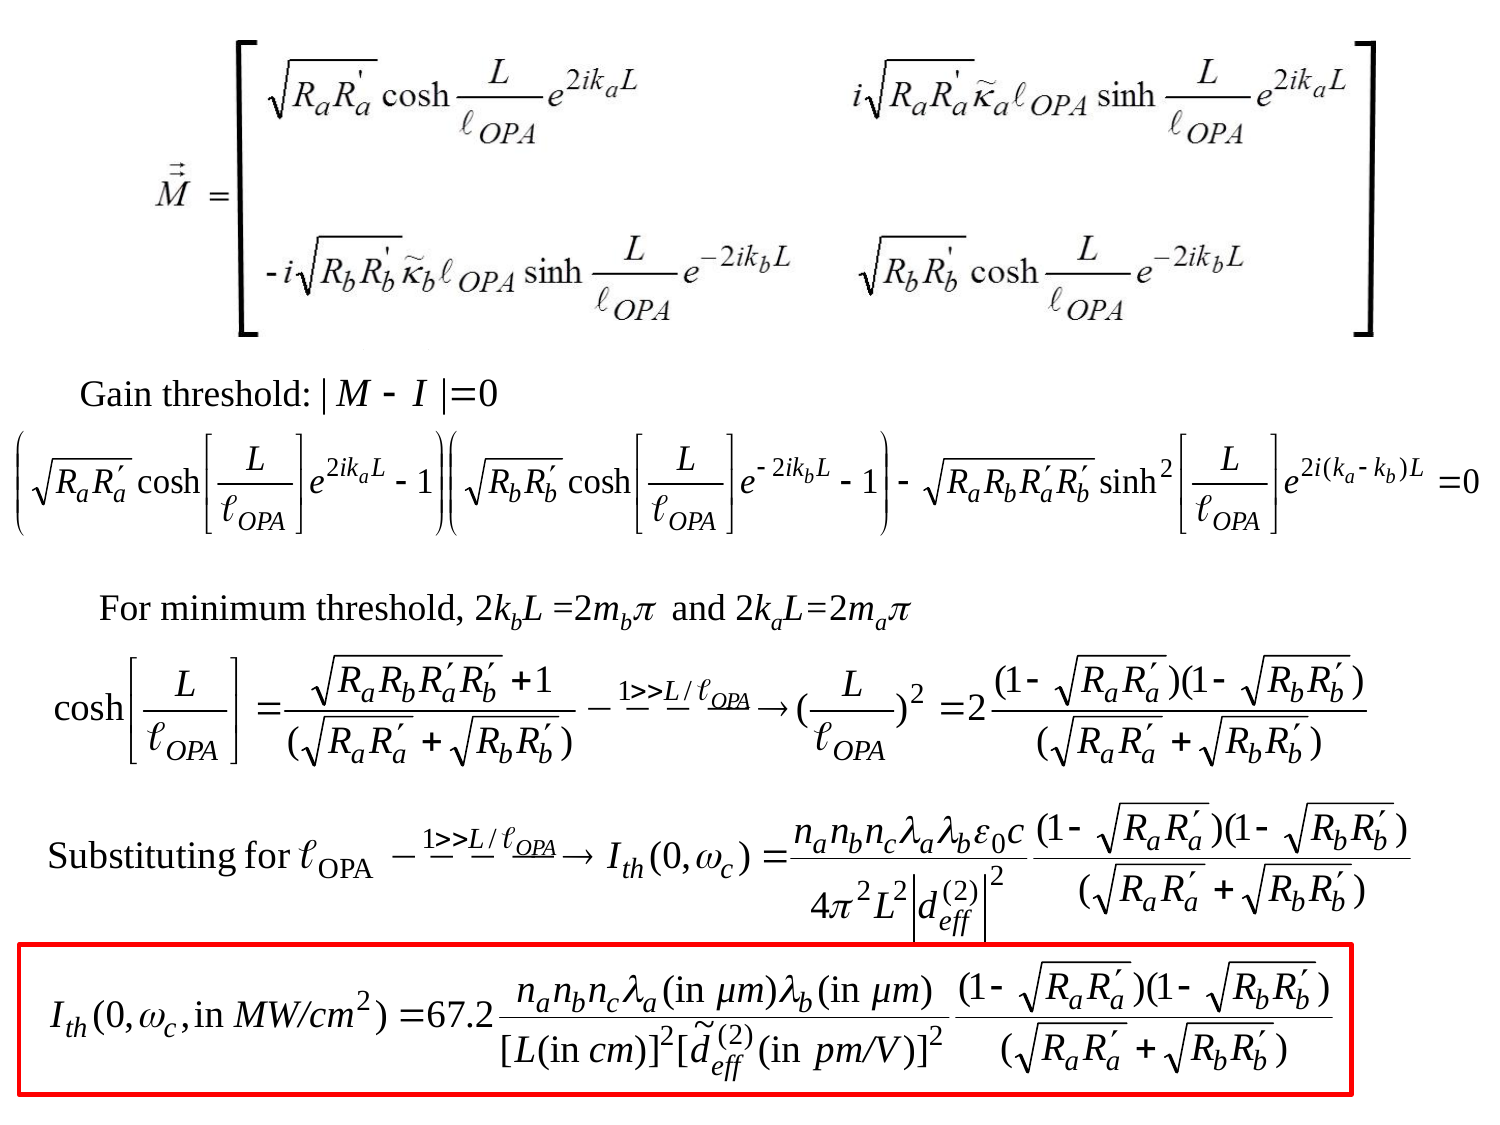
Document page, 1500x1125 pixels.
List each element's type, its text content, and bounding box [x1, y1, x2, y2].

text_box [42, 792, 1419, 1092]
picture [149, 40, 1376, 337]
text_box [17, 943, 39, 1097]
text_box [9, 349, 1486, 545]
text_box For minimum threshold, 2kbL =2mb and 2kaL=2ma [84, 571, 923, 643]
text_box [47, 646, 1376, 776]
